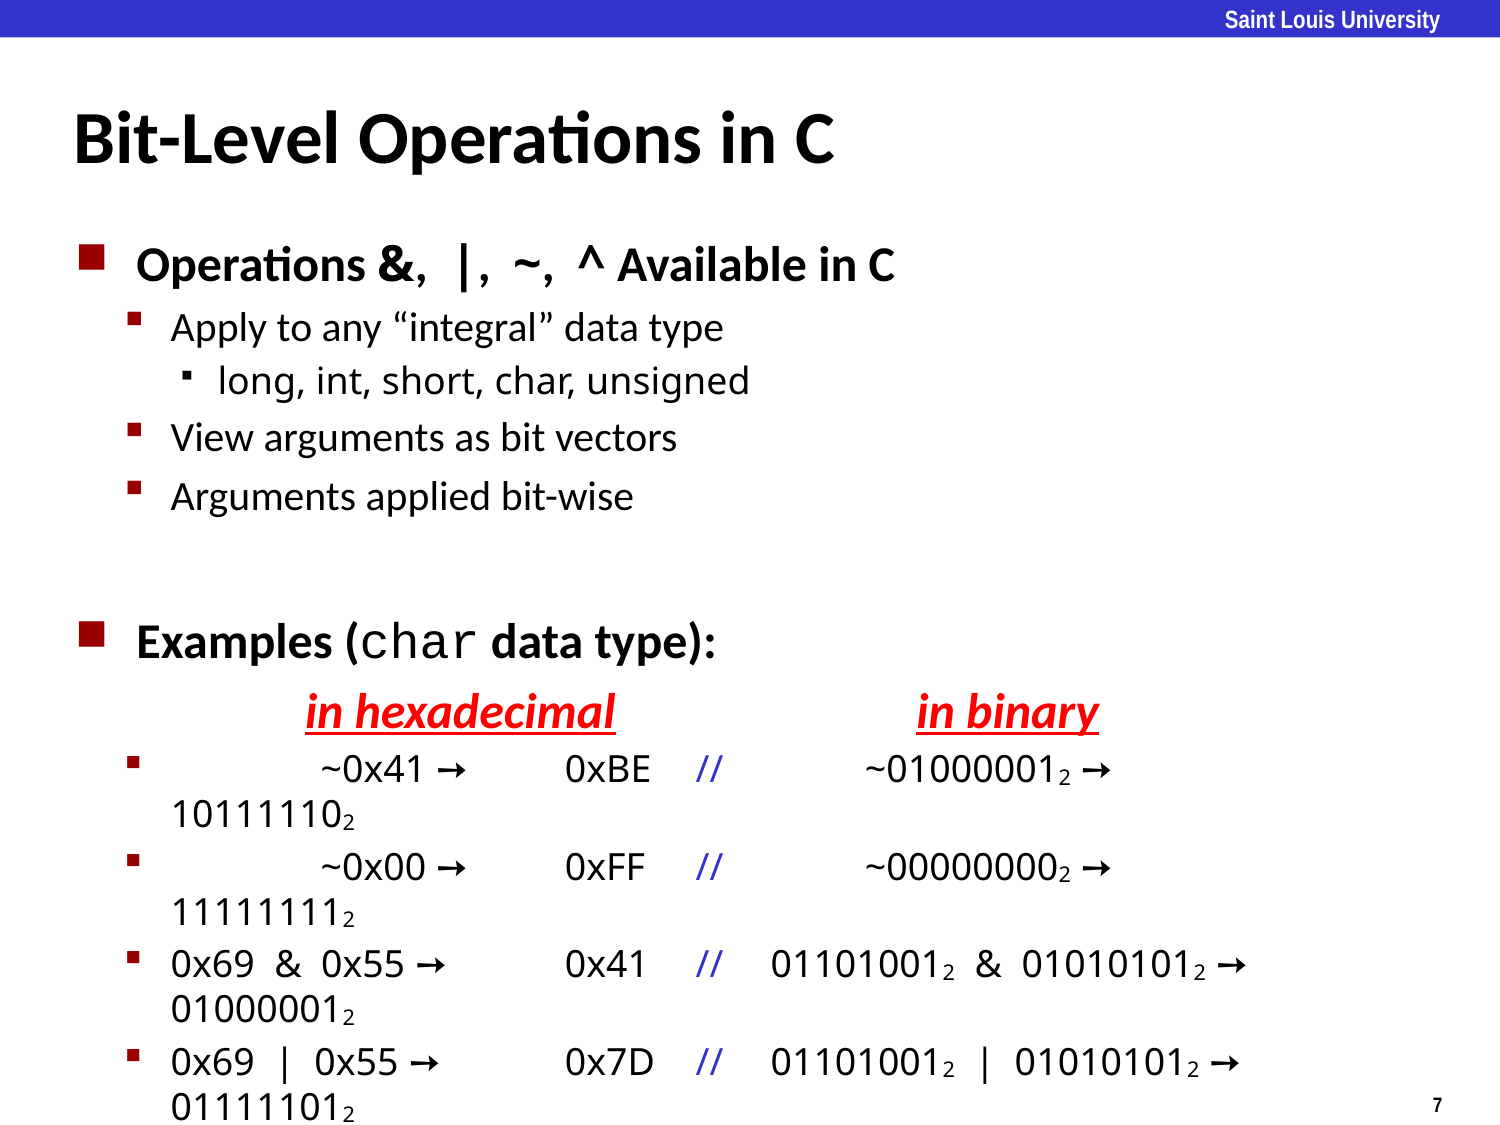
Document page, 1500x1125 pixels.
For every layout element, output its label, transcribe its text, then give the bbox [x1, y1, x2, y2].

list Operations &, |, ~, ^ Available in C Apply to any “integral” data type long, int, short, char, unsigned View arguments as bit vectors Arguments applied bit-wise Examples (char data type): in hexadecimal in binary ~0x41 ➙ 0xBE // ~010000012 ➙ 101111102 ~0x00 ➙ 0xFF // ~000000002 ➙ 111111112 0x69 & 0x55 ➙ 0x41 // 011010012 & 010101012 ➙ 010000012 0x69 | 0x55 ➙ 0x7D // 011010012 | 010101012 ➙ 011111012 [64, 223, 1438, 1040]
title Bit-Level Operations in C [58, 71, 1305, 197]
